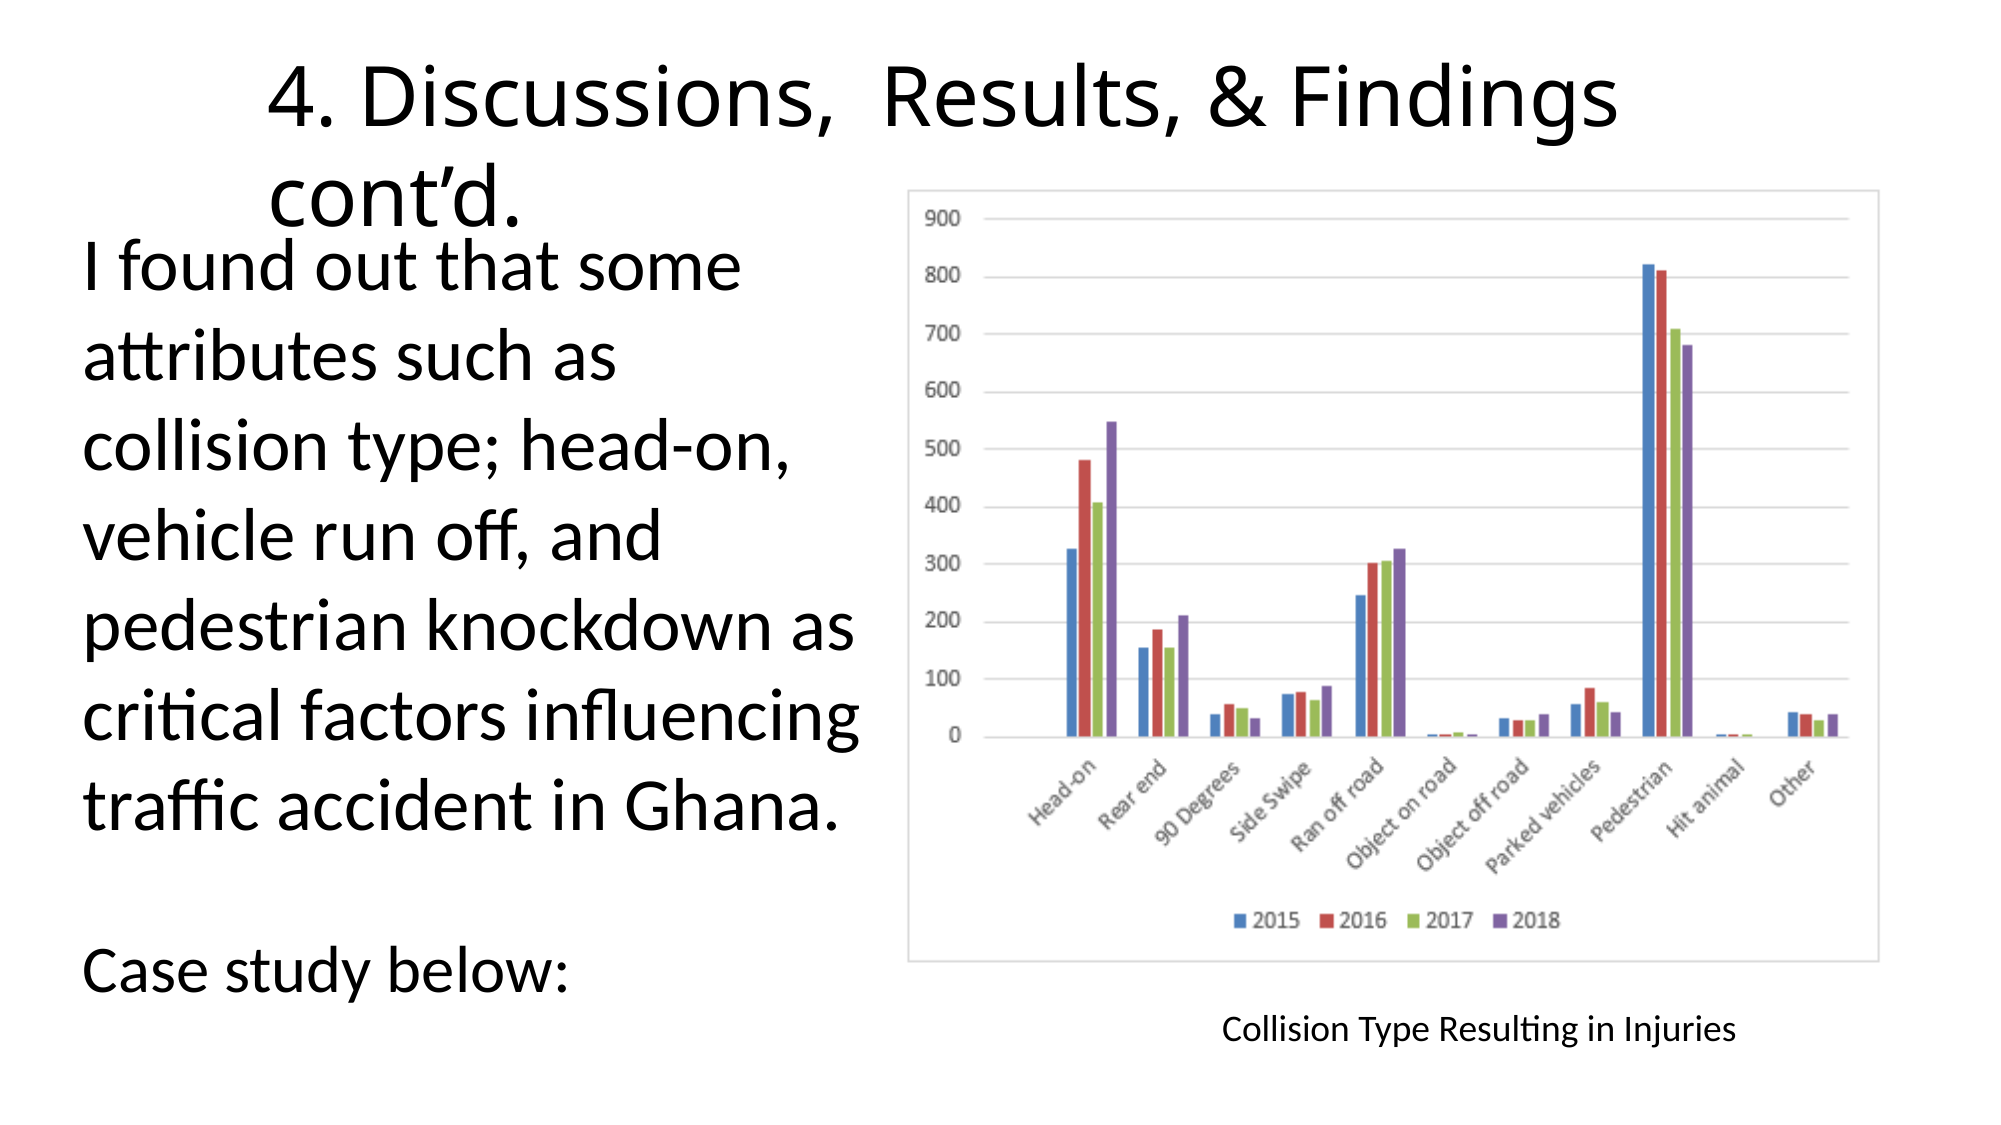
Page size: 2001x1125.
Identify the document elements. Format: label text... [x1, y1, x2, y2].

text_box I found out that some attributes such as collision type; head-on, vehicle run off, and pedestrian knockdown as critical factors influencing traffic accident in Ghana. Case study below: [67, 208, 881, 1013]
text_box Collision Type Resulting in Injuries [1207, 996, 1849, 1057]
picture [884, 170, 1920, 979]
text_box 4. Discussions, Results, & Findings cont’d. [252, 35, 1870, 251]
